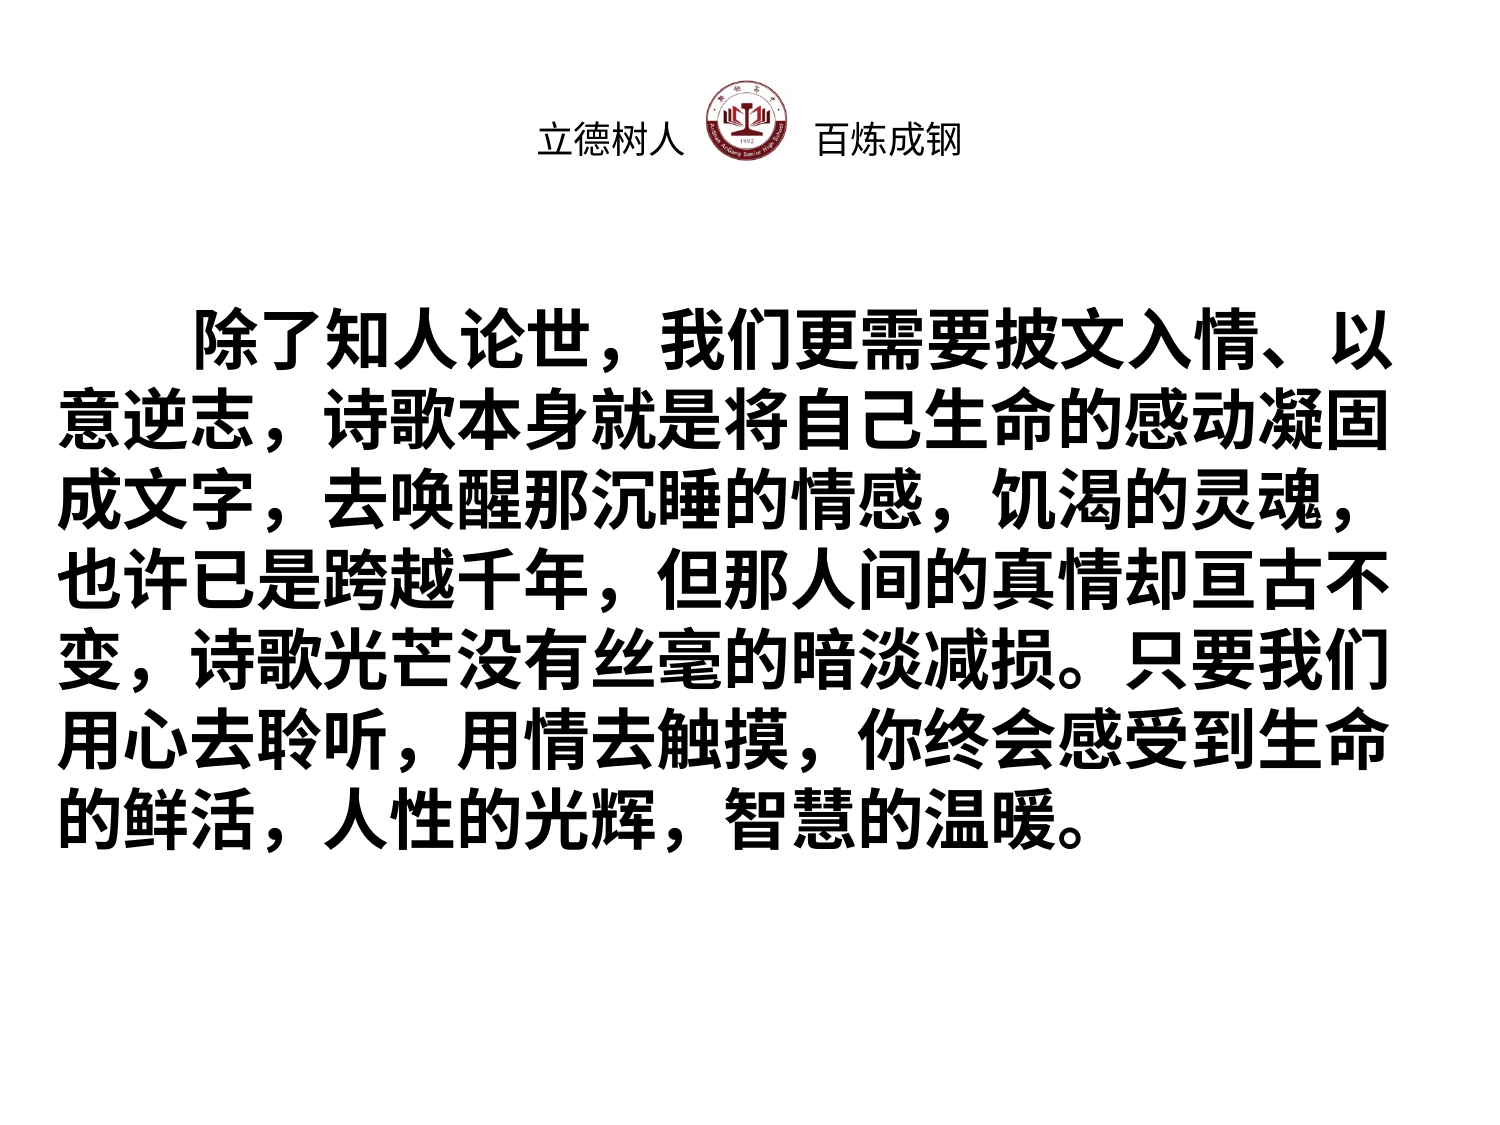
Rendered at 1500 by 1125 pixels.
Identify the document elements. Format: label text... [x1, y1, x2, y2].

title 立德树人 百炼成钢 [75, 45, 1425, 233]
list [702, 77, 791, 162]
text_box 除了知人论世，我们更需要披文入情、以意逆志，诗歌本身就是将自己生命的感动凝固成文字，去唤醒那沉睡的情感，饥渴的灵魂，也许已是跨越千年，但那人间的真情却亘古不变，诗歌光芒没有丝毫的暗淡减损。只要我们用心去聆听，用情去触摸，你终会感受到生命的鲜活，人性的光辉，智慧的温暖。 [41, 290, 1412, 946]
